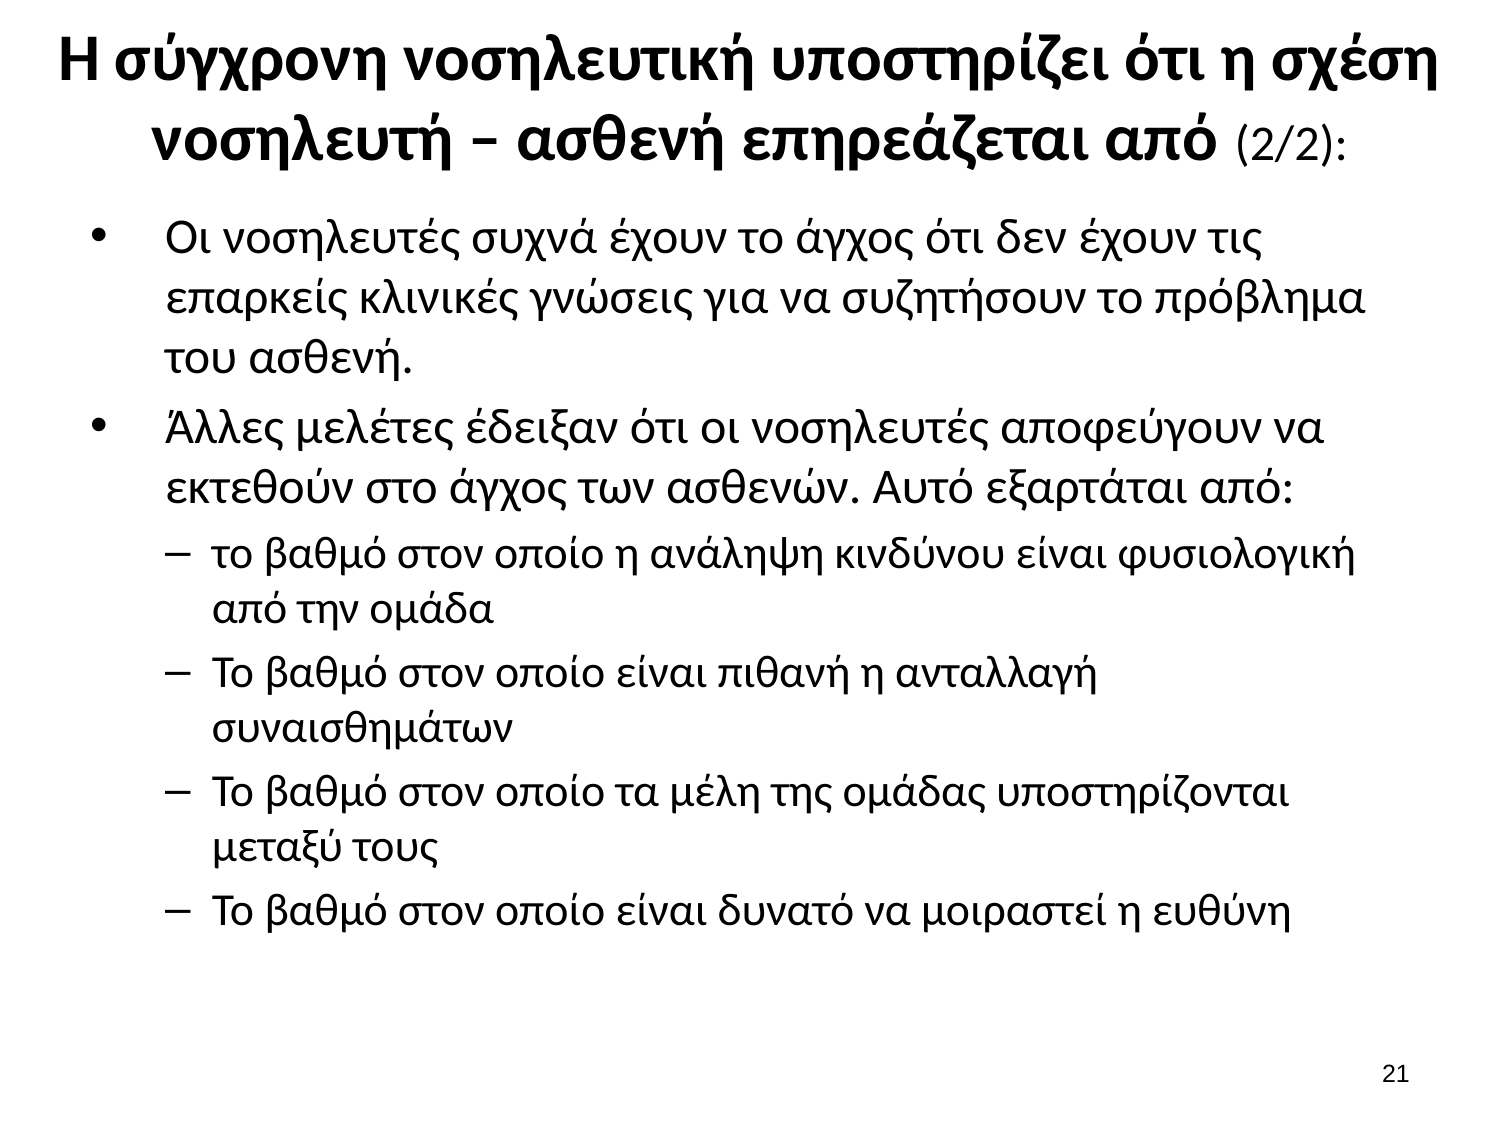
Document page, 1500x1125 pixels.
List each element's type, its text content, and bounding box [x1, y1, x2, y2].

slide_number 20 [1074, 1042, 1425, 1103]
title Η σύγχρονη νοσηλευτική υποστηρίζει ότι η σχέση νοσηλευτή – ασθενή επηρεάζεται από (2/2): [0, 19, 1500, 169]
list Οι νοσηλευτές συχνά έχουν το άγχος ότι δεν έχουν τις επαρκείς κλινικές γνώσεις για να συζητήσουν το πρόβλημα του ασθενή. Άλλες μελέτες έδειξαν ότι οι νοσηλευτές αποφεύγουν να εκτεθούν στο άγχος των ασθενών. Αυτό εξαρτάται από: το βαθμό στον οποίο η ανάληψη κινδύνου είναι φυσιολογική από την ομάδα Το βαθμό στον οποίο είναι πιθανή η ανταλλαγή συναισθημάτων Το βαθμό στον οποίο τα μέλη της ομάδας υποστηρίζονται μεταξύ τους Το βαθμό στον οποίο είναι δυνατό να μοιραστεί η ευθύνη [75, 196, 1425, 1024]
